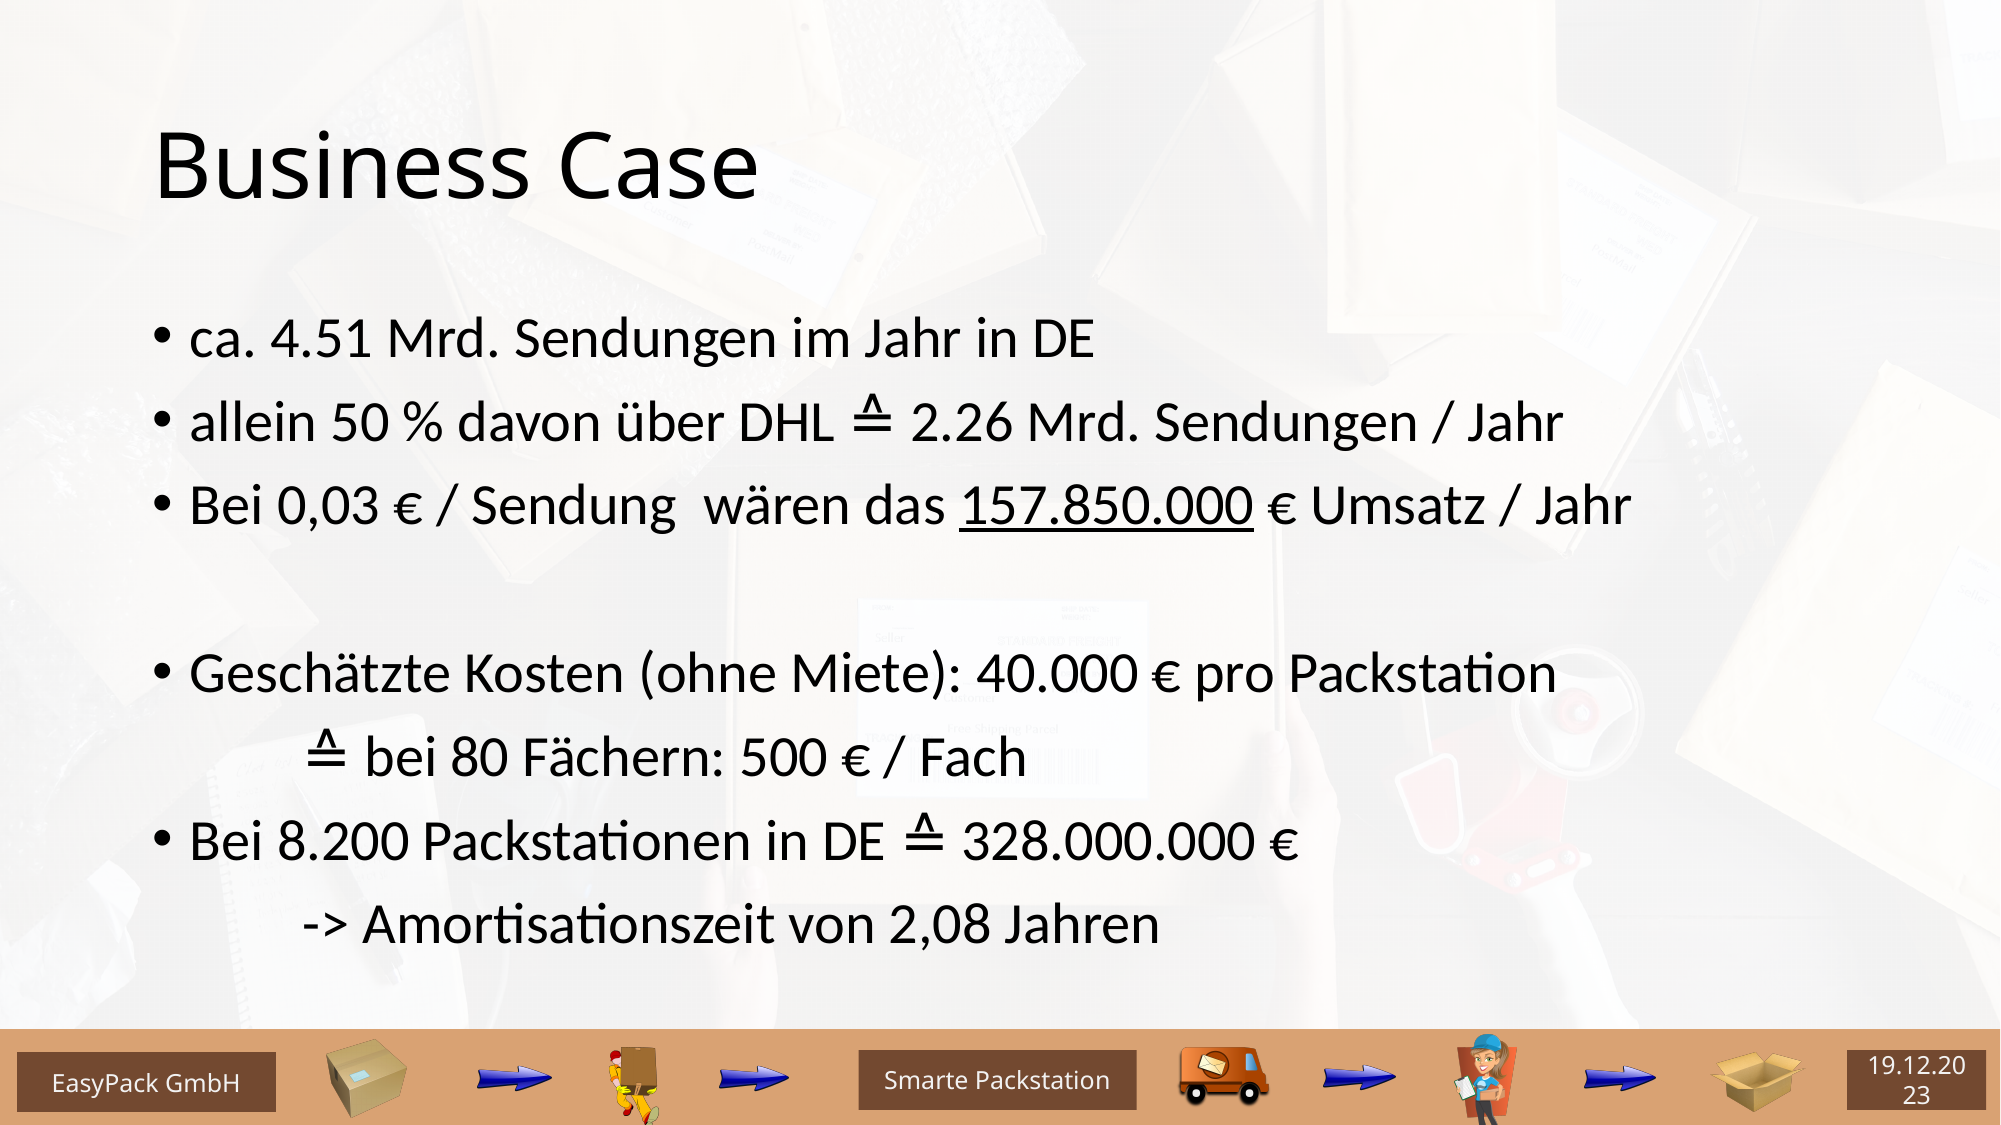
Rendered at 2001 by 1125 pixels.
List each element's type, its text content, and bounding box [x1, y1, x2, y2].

list ca. 4.51 Mrd. Sendungen im Jahr in DE allein 50 % davon über DHL ≙ 2.26 Mrd. Sendungen / Jahr Bei 0,03 € / Sendung wären das 157.850.000 € Umsatz / Jahr Geschätzte Kosten (ohne Miete): 40.000 € pro Packstation ≙ bei 80 Fächern: 500 € / Fach Bei 8.200 Packstationen in DE ≙ 328.000.000 € -> Amortisationszeit von 2,08 Jahren [137, 299, 1863, 1014]
picture [477, 1063, 552, 1094]
picture [1176, 1047, 1271, 1108]
picture [609, 1047, 659, 1125]
title Business Case [137, 59, 1863, 278]
picture [719, 1063, 789, 1094]
picture [1454, 1034, 1517, 1125]
picture [1710, 1052, 1806, 1112]
picture [1584, 1063, 1656, 1094]
picture [326, 1039, 407, 1118]
picture [1323, 1062, 1396, 1093]
